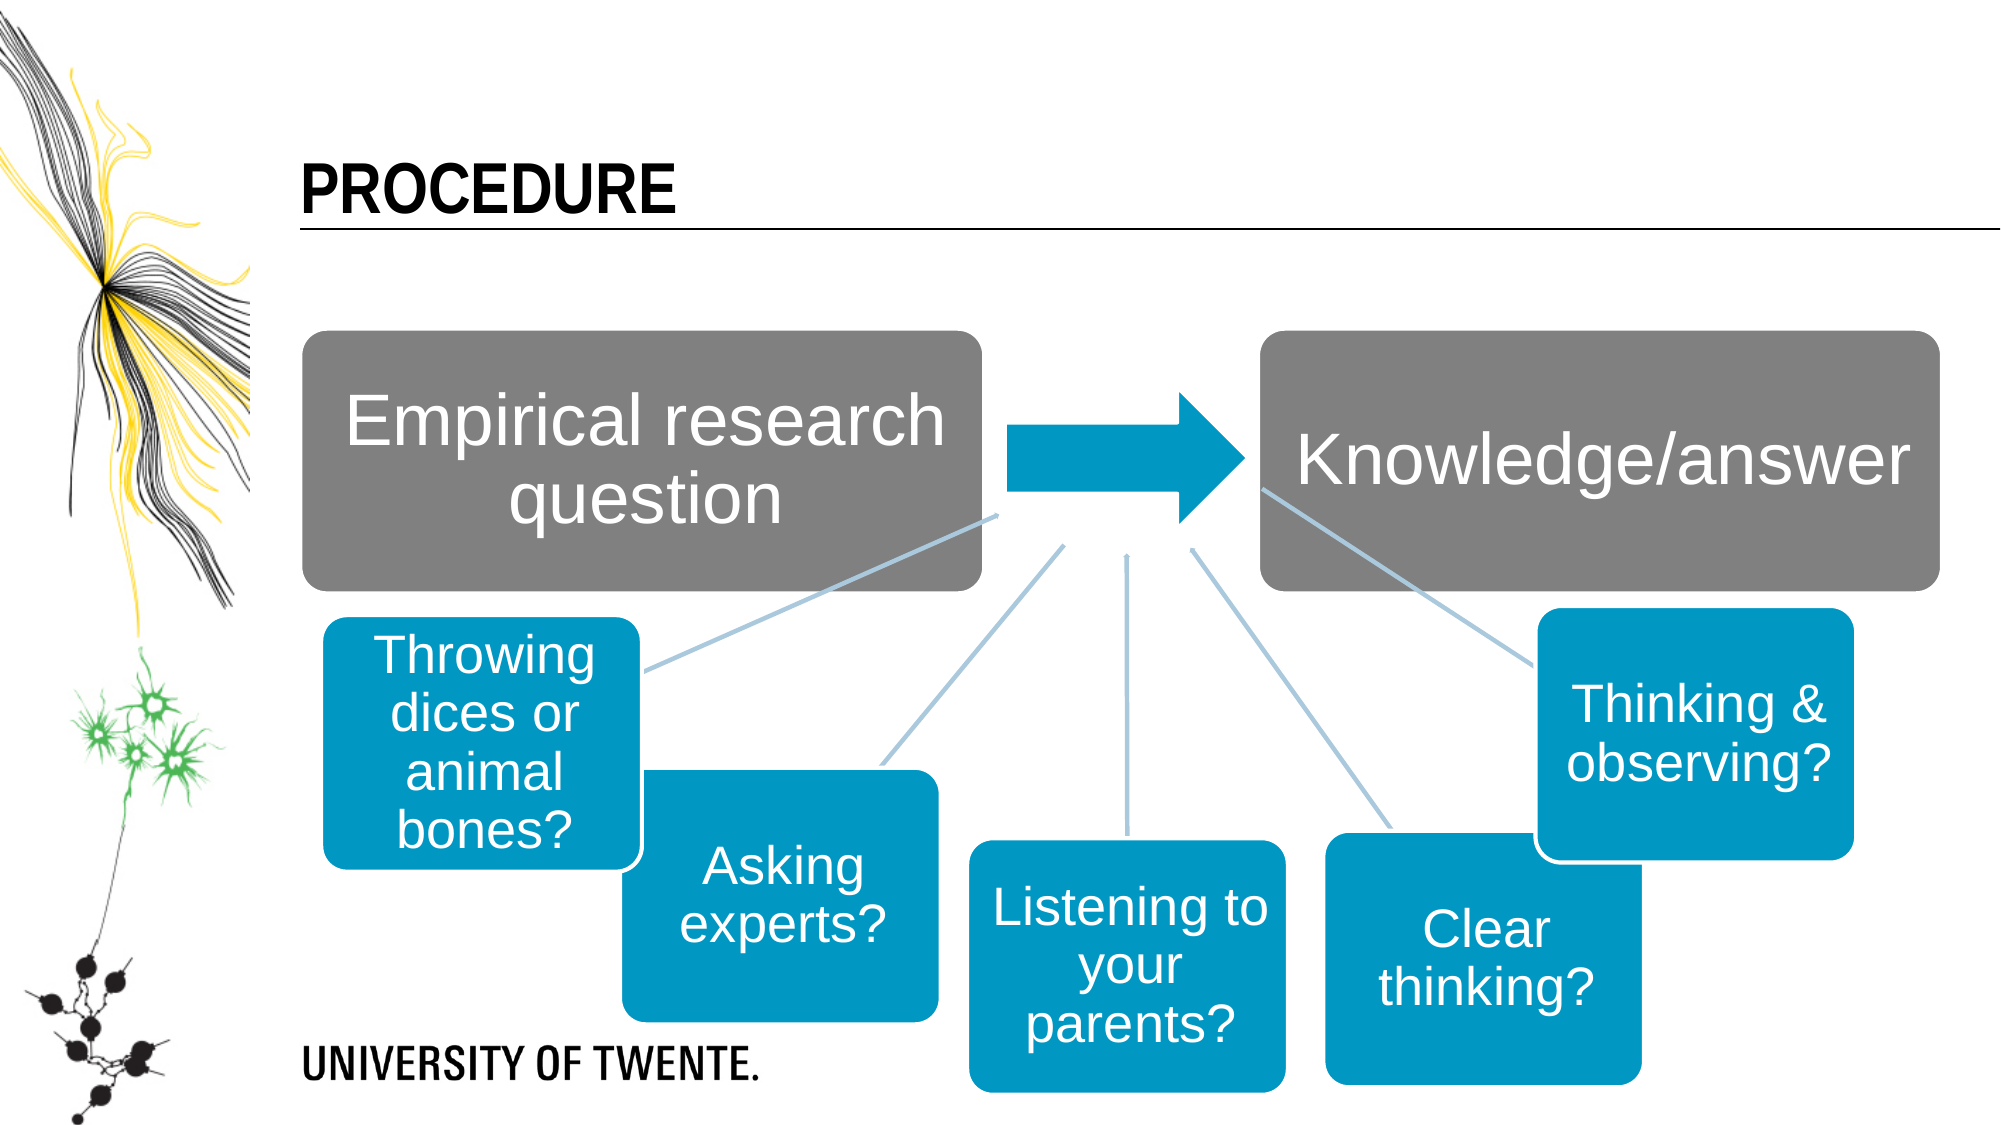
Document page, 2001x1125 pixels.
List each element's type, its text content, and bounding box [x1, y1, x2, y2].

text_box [299, 305, 1938, 1100]
picture [270, 1012, 788, 1113]
picture [0, 0, 250, 1125]
list Procedure [299, 107, 1938, 229]
